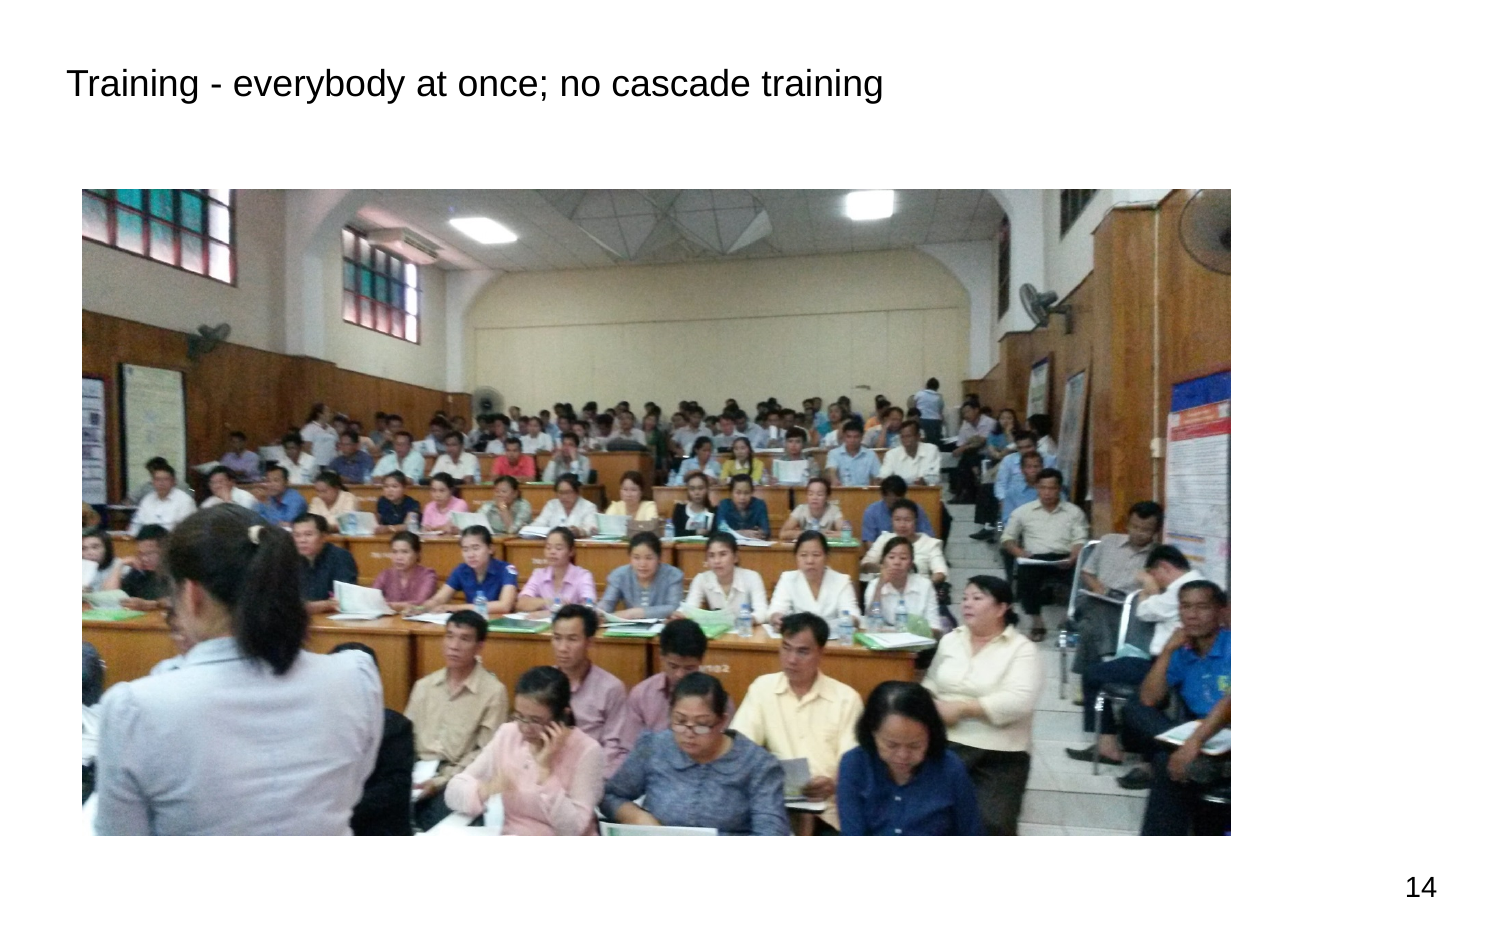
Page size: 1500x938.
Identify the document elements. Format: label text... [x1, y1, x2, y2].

title Training - everybody at once; no cascade training [51, 43, 1449, 148]
slide_number 14 [1389, 849, 1480, 922]
picture [82, 189, 1231, 836]
